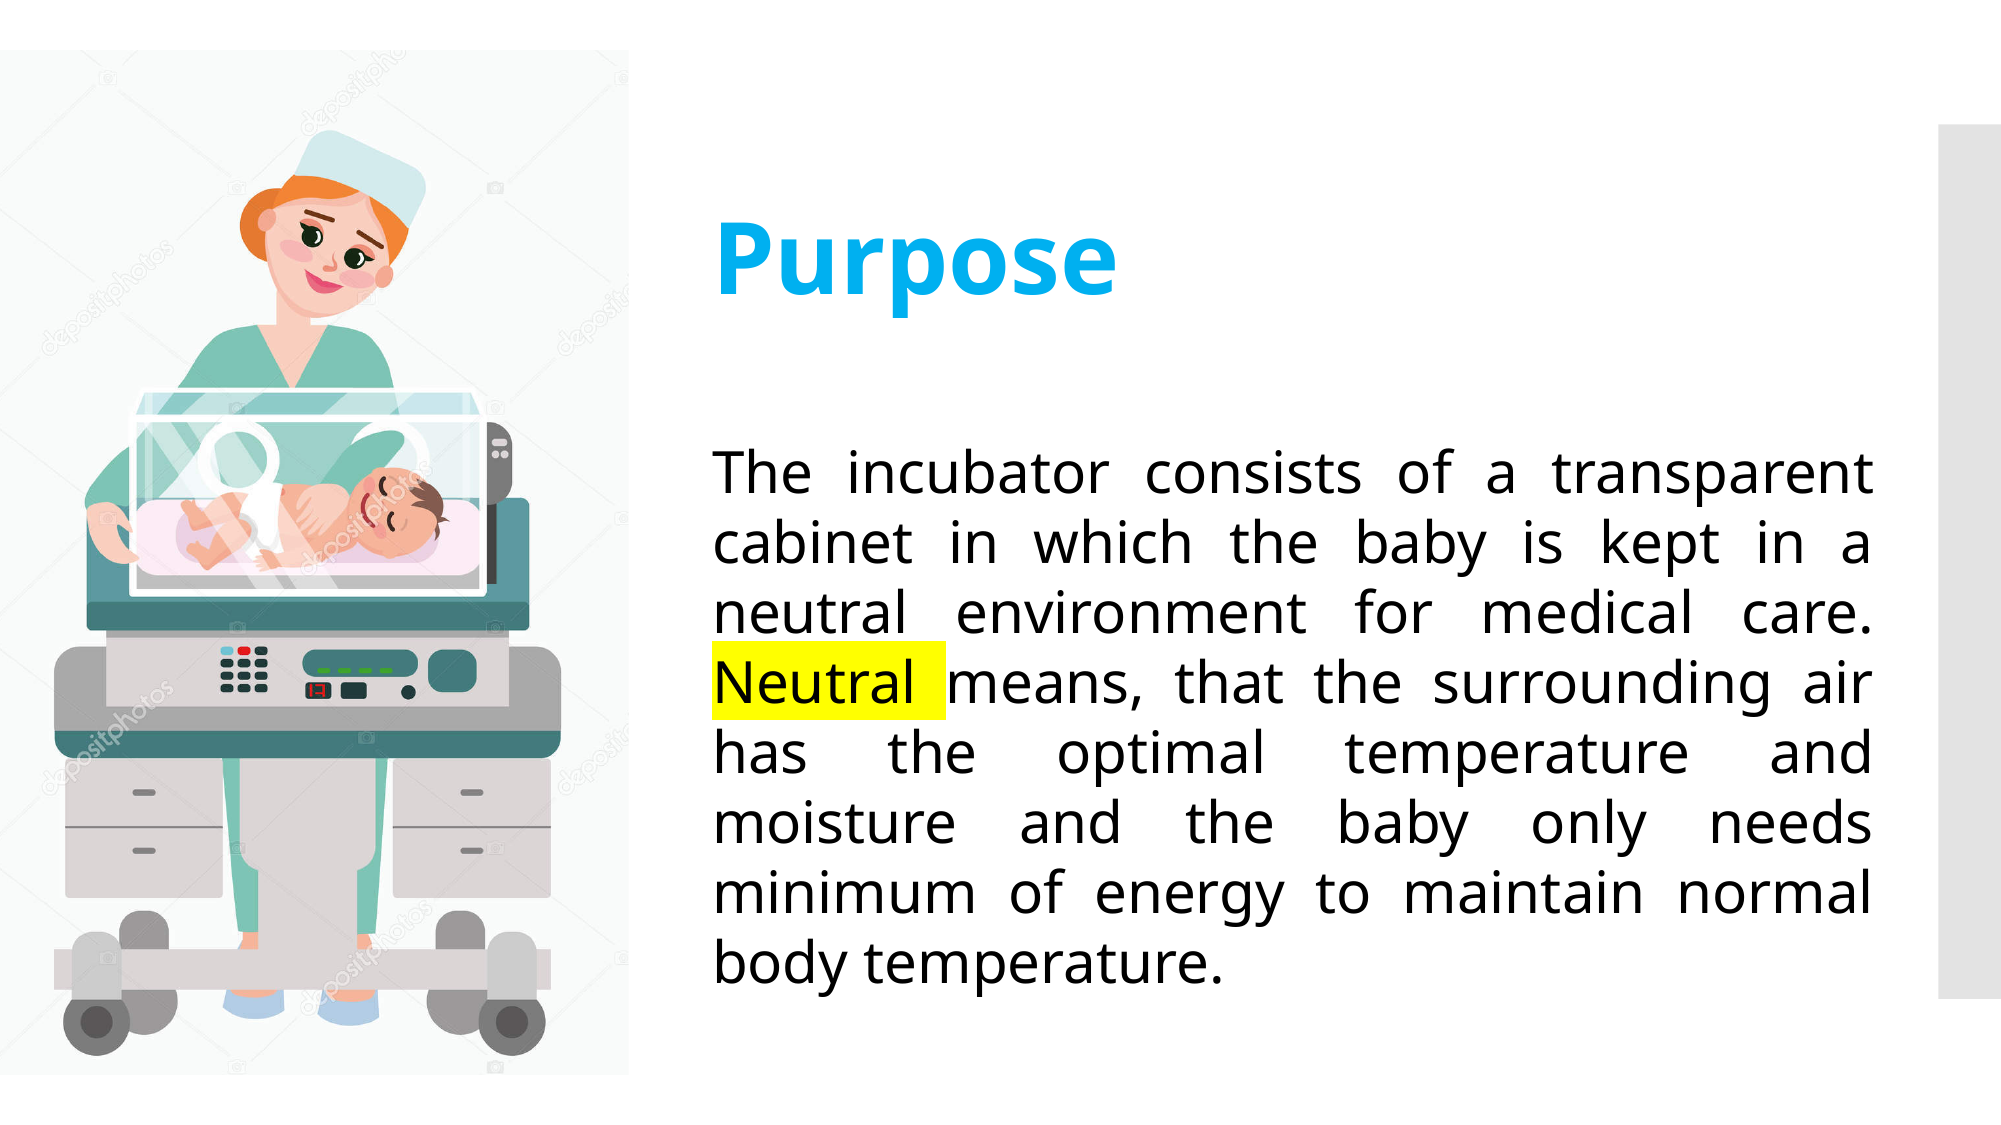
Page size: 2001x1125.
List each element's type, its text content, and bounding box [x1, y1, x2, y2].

text_box Purpose The incubator consists of a transparent cabinet in which the baby is kept in a neutral environment for medical care. Neutral means, that the surrounding air has the optimal temperature and moisture and the baby only needs minimum of energy to maintain normal body temperature. [697, 187, 1889, 1002]
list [0, 49, 629, 1075]
